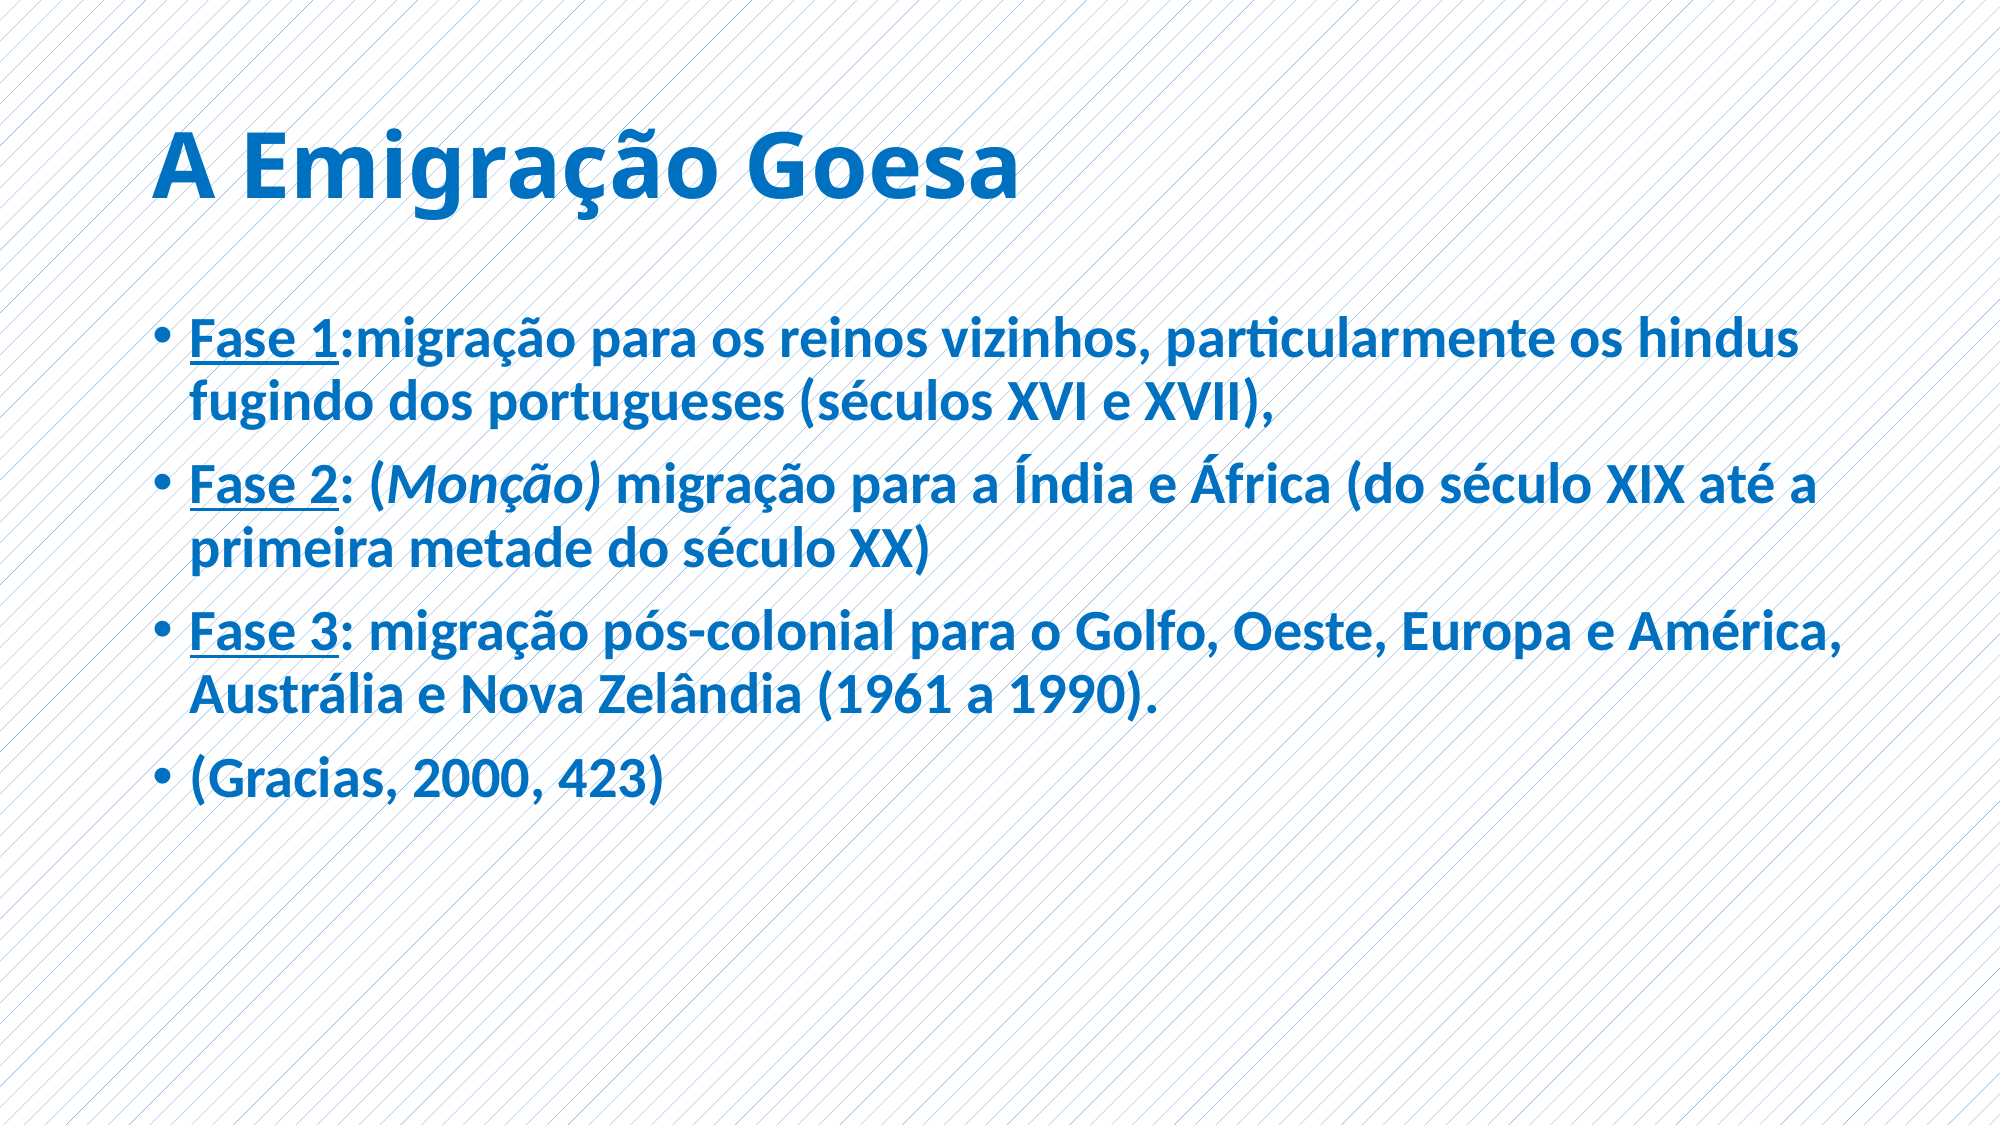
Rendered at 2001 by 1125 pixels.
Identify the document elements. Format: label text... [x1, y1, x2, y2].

list Fase 1:migração para os reinos vizinhos, particularmente os hindus fugindo dos portugueses (séculos XVI e XVII), Fase 2: (Monção) migração para a Índia e África (do século XIX até a primeira metade do século XX) Fase 3: migração pós-colonial para o Golfo, Oeste, Europa e América, Austrália e Nova Zelândia (1961 a 1990). (Gracias, 2000, 423) [137, 299, 1863, 1014]
title A Emigração Goesa [137, 59, 1863, 278]
